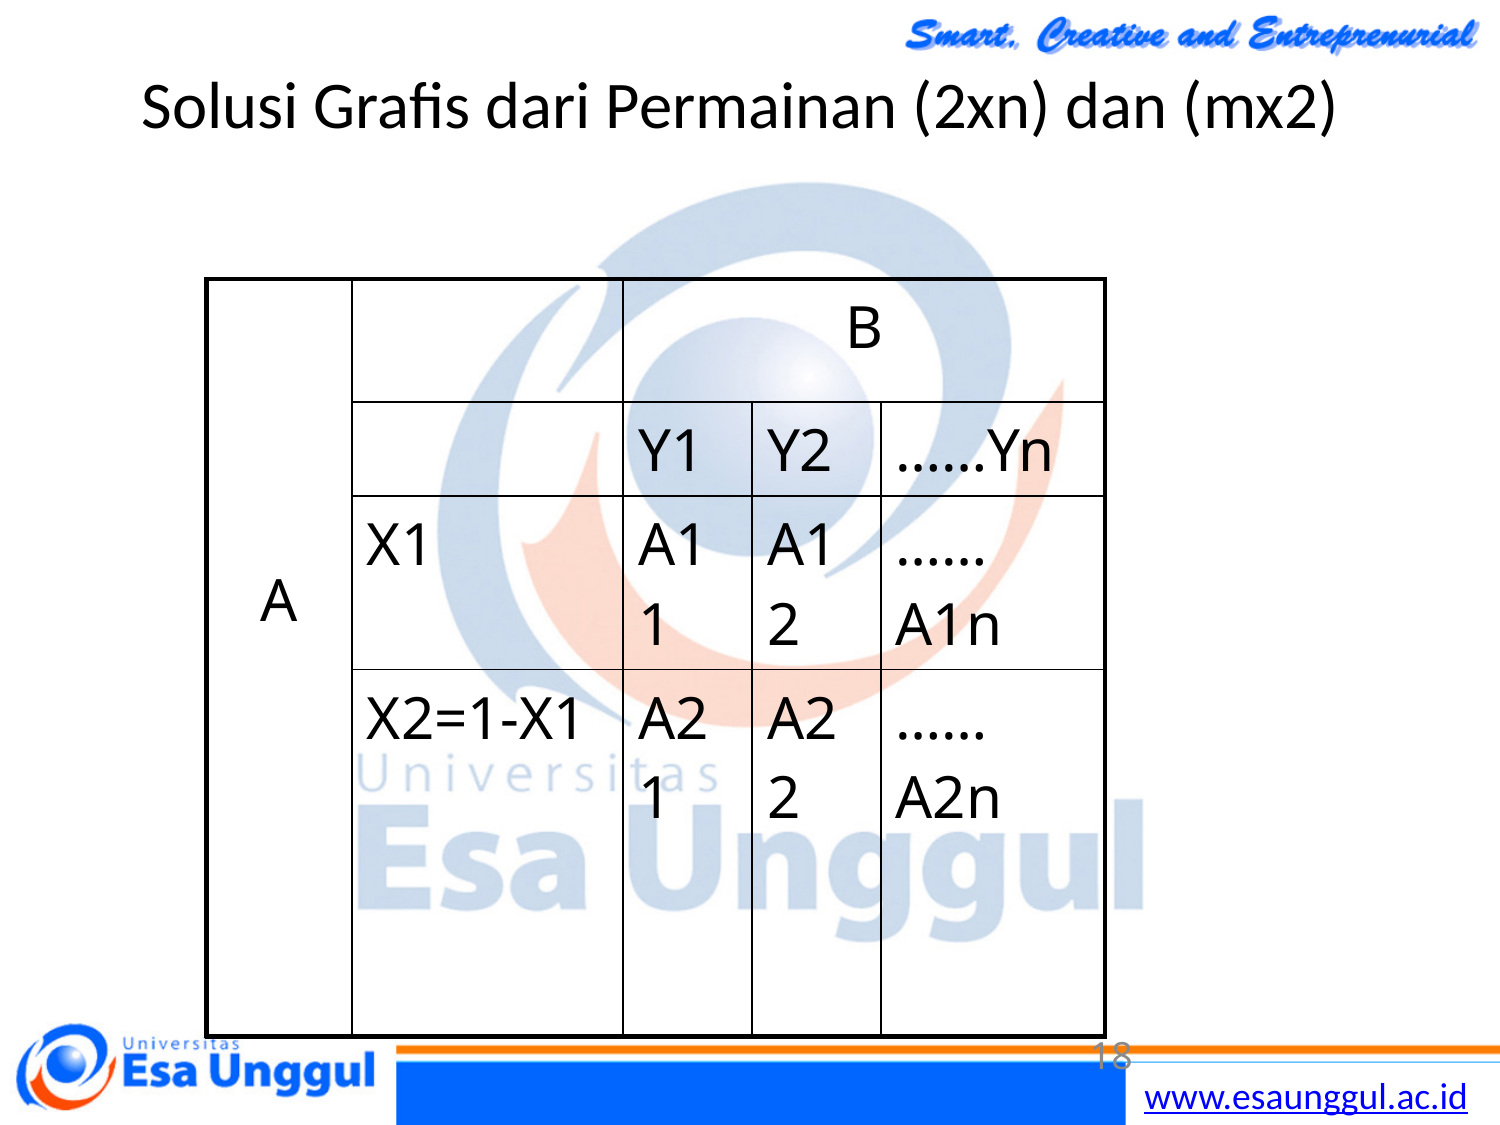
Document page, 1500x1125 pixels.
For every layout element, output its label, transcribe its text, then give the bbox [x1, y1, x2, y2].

table_cell ……A2n [882, 670, 1103, 1034]
picture [0, 0, 1500, 1125]
table_header [353, 281, 622, 401]
table_cell A21 [624, 670, 751, 1034]
title Solusi Grafis dari Permainan (2xn) dan (mx2) [49, 37, 1451, 225]
table_cell A22 [753, 670, 880, 1034]
table_cell X2=1-X1 [353, 670, 622, 1034]
table_cell [353, 403, 622, 495]
table_header A [209, 281, 351, 1034]
table_cell A11 [624, 497, 751, 669]
table_cell Y2 [753, 403, 880, 495]
slide_number 18 [1074, 1024, 1451, 1103]
table_cell Y1 [624, 403, 751, 495]
table_cell A12 [753, 497, 880, 669]
table_cell ……Yn [882, 403, 1103, 495]
table_cell ……A1n [882, 497, 1103, 669]
table_header B [624, 281, 1103, 401]
table_cell X1 [353, 497, 622, 669]
